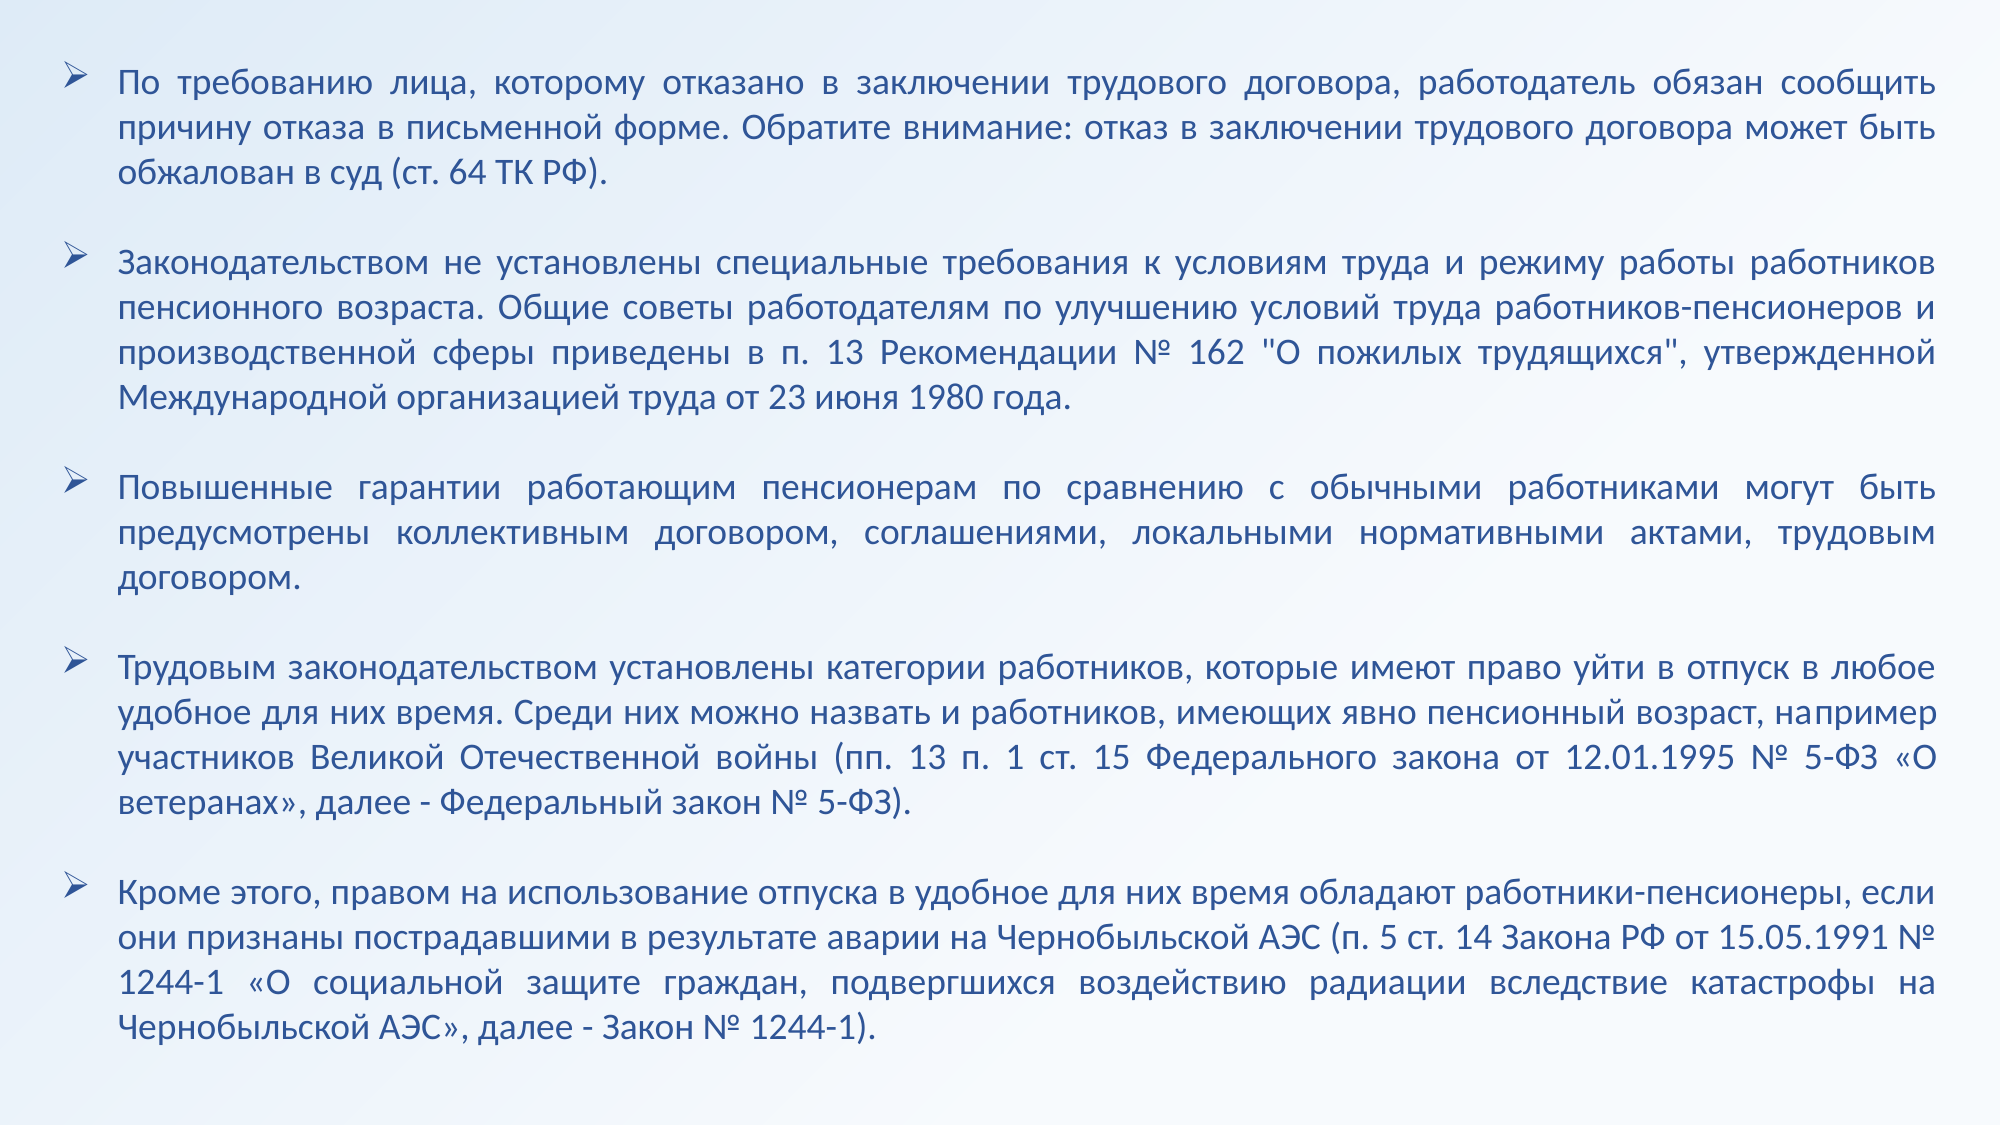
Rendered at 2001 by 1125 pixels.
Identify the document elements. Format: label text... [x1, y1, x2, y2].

text_box По требованию лица, которому отказано в заключении трудового договора, работодатель обязан сообщить причину отказа в письменной форме. Обратите внимание: отказ в заключении трудового договора может быть обжалован в суд (ст. 64 ТК РФ). Законодательством не установлены специальные требования к условиям труда и режиму работы работников пенсионного возраста. Общие советы работодателям по улучшению условий труда работников-пенсионеров и производственной сферы приведены в п. 13 Рекомендации № 162 "О пожилых трудящихся", утвержденной Международной организацией труда от 23 июня 1980 года. Повышенные гарантии работающим пенсионерам по сравнению с обычными работниками могут быть предусмотрены коллективным договором, соглашениями, локальными нормативными актами, трудовым договором. Трудовым законодательством установлены категории работников, которые имеют право уйти в отпуск в любое удобное для них время. Среди них можно назвать и работников, имеющих явно пенсионный возраст, на­пример участников Великой Отечественной войны (пп. 13 п. 1 ст. 15 Фе­дерального закона от 12.01.1995 № 5-ФЗ «О ветеранах», далее - Федераль­ный закон № 5-ФЗ). Кроме этого, правом на использование отпуска в удобное для них время обладают работники-пенсионеры, если они признаны пострадав­шими в результате аварии на Чернобыльской АЭС (п. 5 ст. 14 Закона РФ от 15.05.1991 № 1244-1 «О социальной защите граждан, подвергшихся воздействию радиации вследствие катастрофы на Чернобыльской АЭС», далее - Закон № 1244-1). [46, 49, 1953, 1055]
